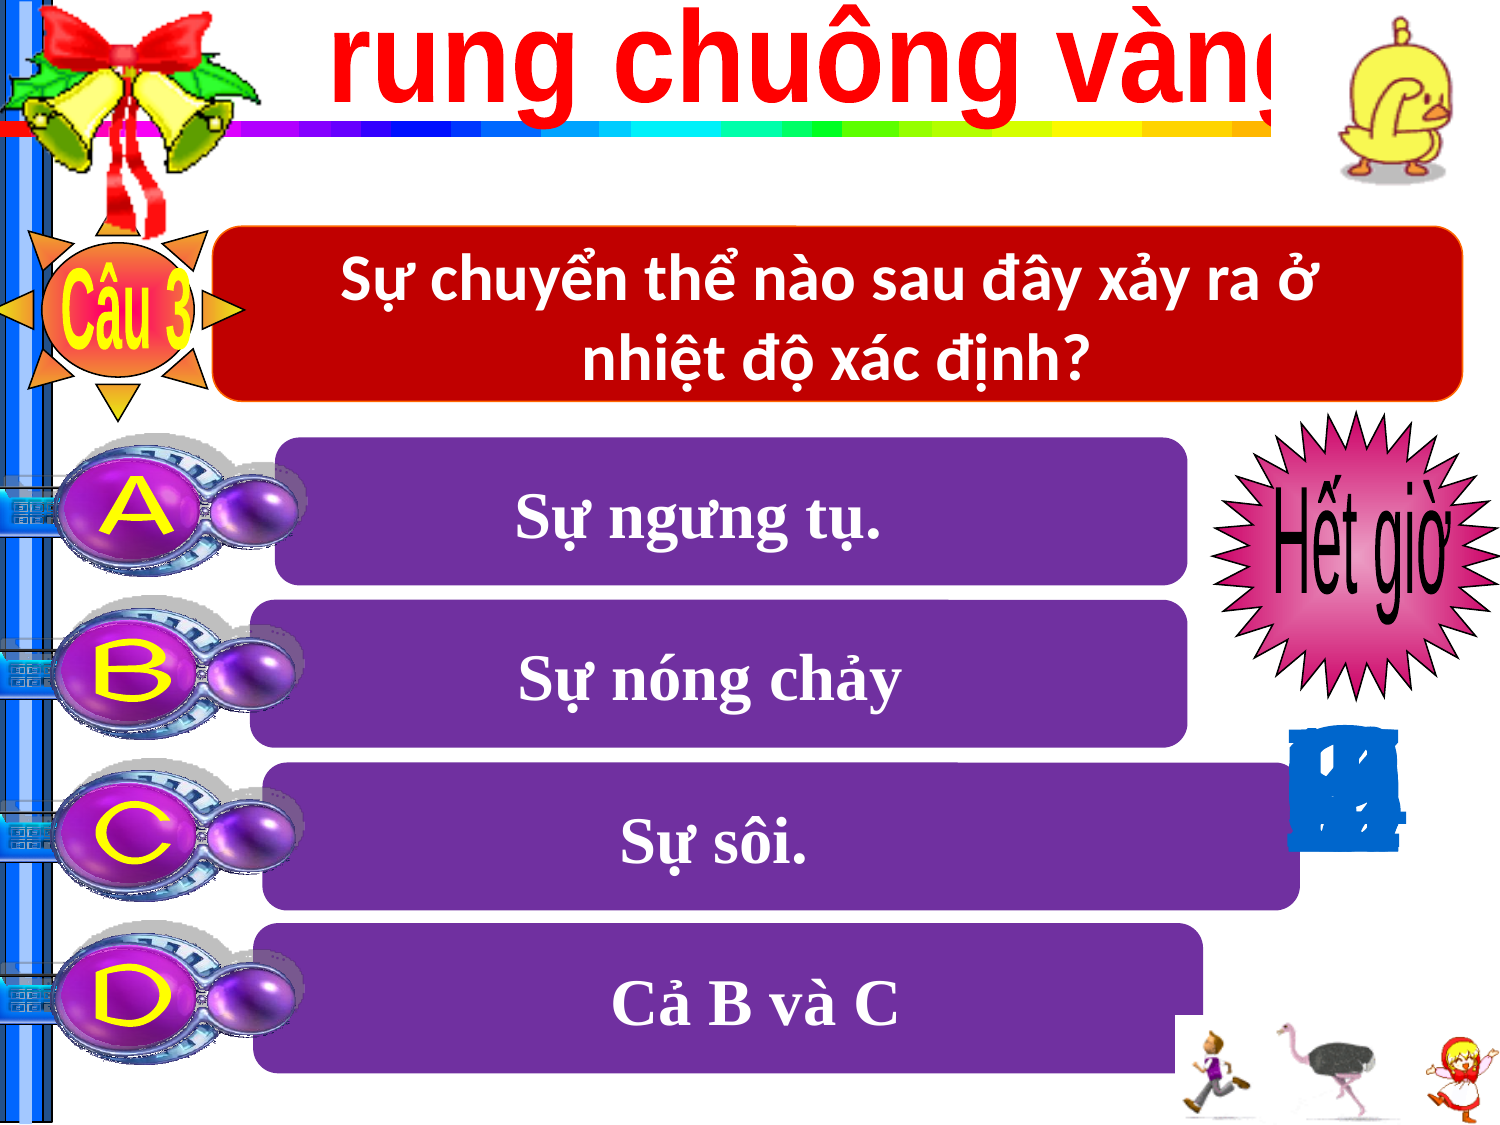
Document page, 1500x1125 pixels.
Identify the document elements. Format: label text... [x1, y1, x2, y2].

text_box Sự chuyển thể nào sau đây xảy ra ở nhiệt độ xác định? [212, 226, 1463, 402]
picture [632, 0, 1500, 188]
picture [0, 607, 296, 740]
text_box [57, 261, 195, 378]
picture [0, 932, 296, 1065]
text_box [57, 361, 74, 381]
text_box Sự sôi. [295, 762, 1300, 911]
text_box Sự ngưng tụ. [298, 437, 1188, 586]
picture [1424, 1036, 1500, 1125]
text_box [0, 711, 53, 805]
text_box [202, 290, 245, 330]
text_box [96, 384, 140, 422]
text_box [1212, 412, 1500, 701]
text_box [0, 548, 53, 642]
text_box Sự nóng chảy [295, 599, 1188, 748]
picture [0, 770, 296, 903]
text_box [0, 1036, 53, 1125]
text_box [0, 873, 53, 967]
text_box Cả B và C [292, 923, 1204, 1074]
picture [0, 0, 598, 252]
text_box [0, 261, 53, 480]
text_box [181, 261, 197, 271]
picture [0, 445, 299, 578]
picture [1174, 1015, 1407, 1125]
text_box [162, 348, 208, 389]
